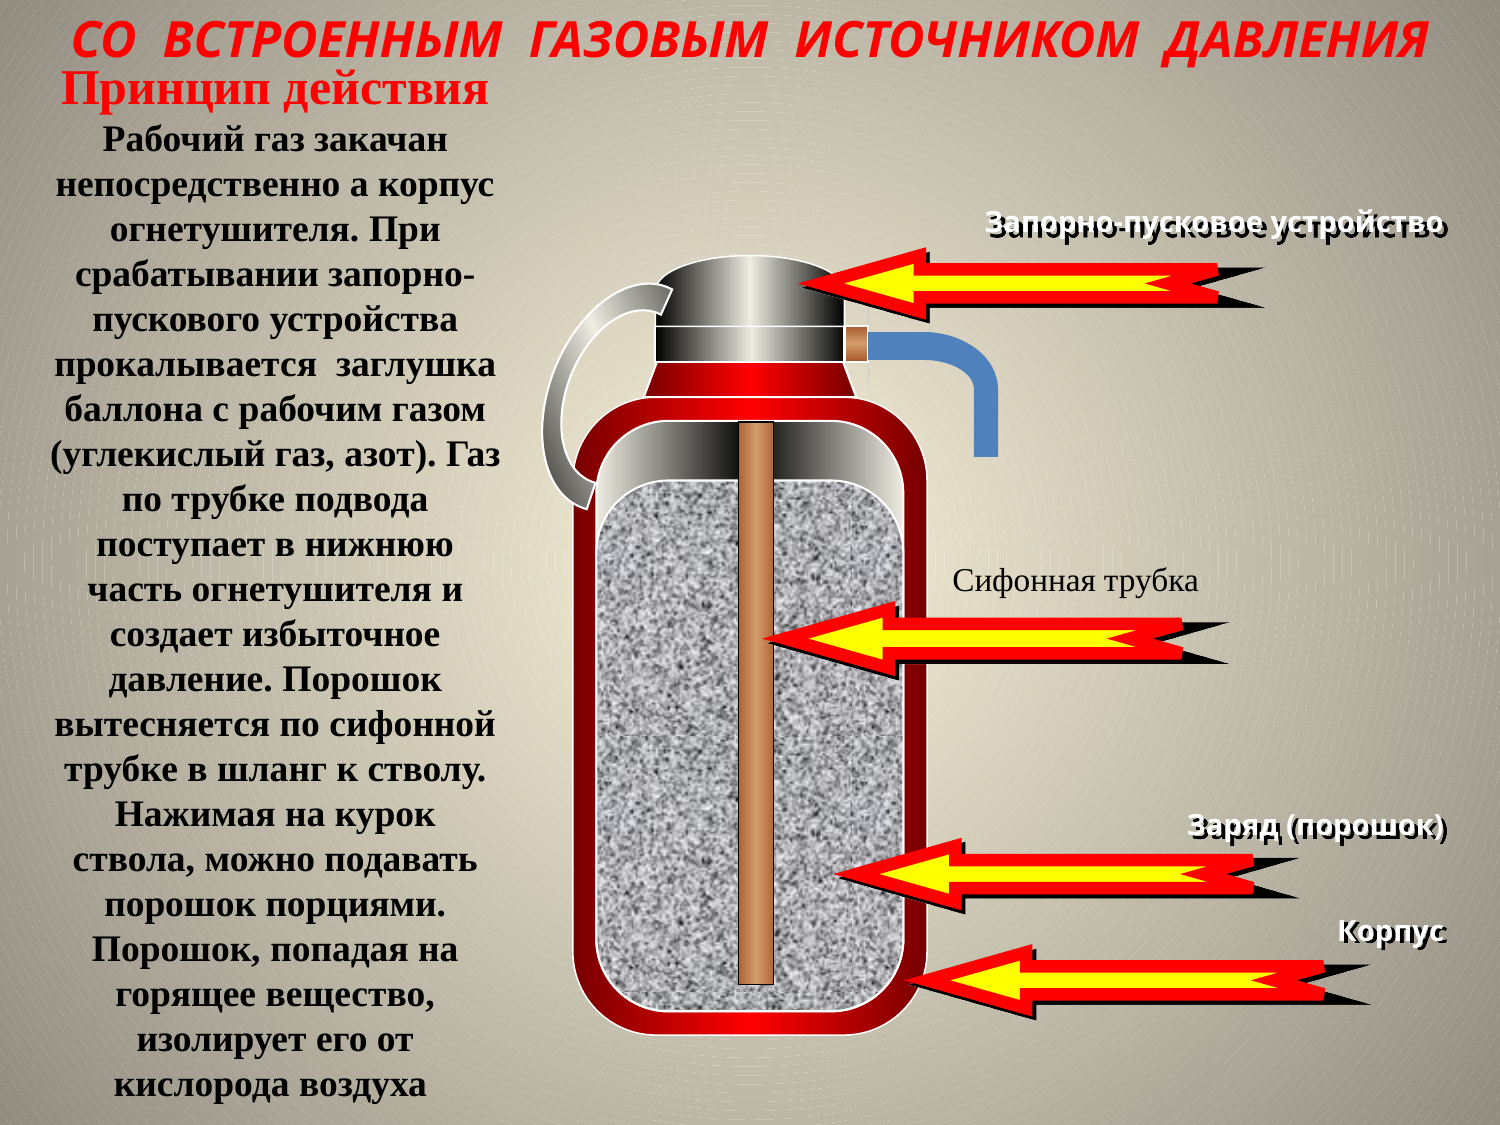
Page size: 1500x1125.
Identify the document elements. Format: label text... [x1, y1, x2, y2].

text_box [856, 846, 1253, 903]
text_box [655, 255, 845, 327]
text_box [572, 485, 928, 1036]
text_box Принцип действия Рабочий газ закачан непосредственно а корпус огнетушителя. При срабатывании запорно-пускового устройства прокалывается заглушка баллона с рабочим газом (углекислый газ, азот). Газ по трубке подвода поступает в нижнюю часть огнетушителя и создает избыточное давление. Порошок вытесняется по сифонной трубке в шланг к стволу. Нажимая на курок ствола, можно подавать порошок порциями. Порошок, попадая на горящее вещество, изолирует его от кислорода воздуха [35, 75, 516, 1112]
text_box [574, 398, 928, 623]
text_box [655, 327, 844, 362]
text_box [844, 326, 868, 362]
text_box [820, 255, 1218, 312]
text_box [542, 283, 673, 510]
text_box [927, 952, 1324, 1009]
text_box Заряд (порошок) [980, 798, 1459, 849]
text_box [738, 421, 774, 985]
text_box [643, 362, 857, 398]
text_box [868, 302, 999, 457]
text_box [785, 609, 1182, 668]
text_box Корпус [1033, 904, 1459, 955]
text_box Сифонная трубка [937, 550, 1407, 606]
text_box СО ВСТРОЕННЫМ ГАЗОВЫМ ИСТОЧНИКОМ ДАВЛЕНИЯ [0, 0, 1500, 75]
text_box Запорно-пусковое устройство [927, 196, 1459, 246]
text_box [596, 480, 904, 1012]
text_box [596, 420, 904, 546]
